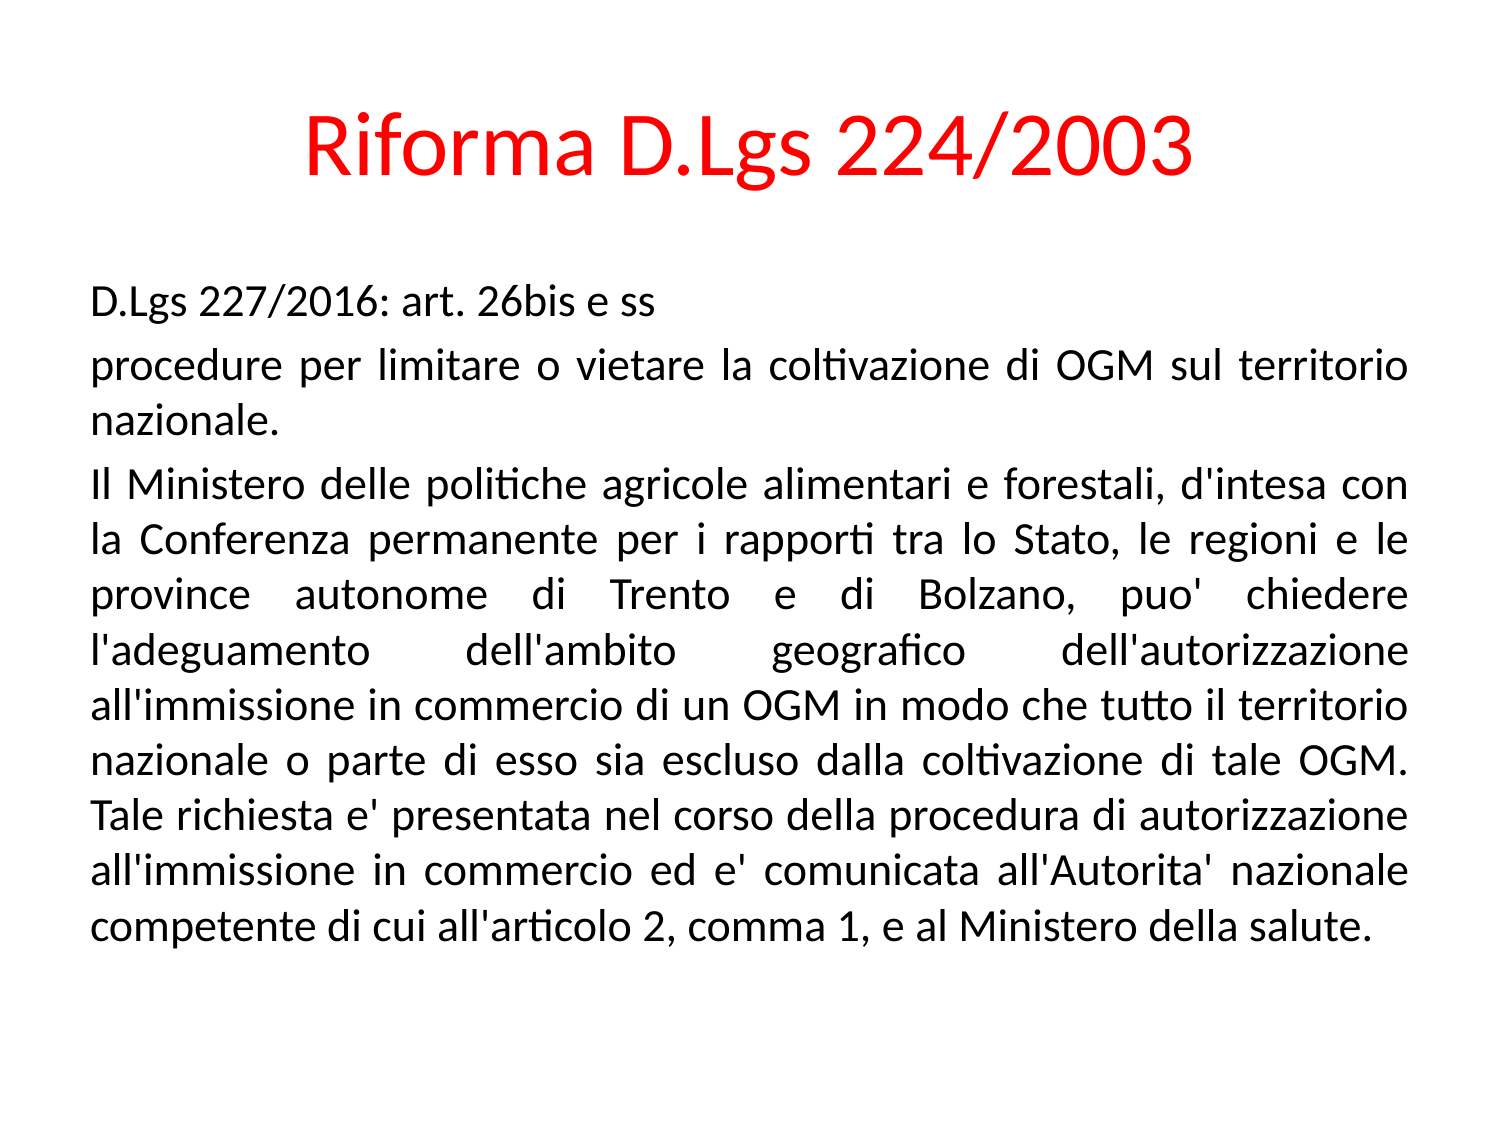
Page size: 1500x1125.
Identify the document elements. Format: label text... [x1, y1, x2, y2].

list D.Lgs 227/2016: art. 26bis e ss procedure per limitare o vietare la coltivazione di OGM sul territorio nazionale. Il Ministero delle politiche agricole alimentari e forestali, d'intesa con la Conferenza permanente per i rapporti tra lo Stato, le regioni e le province autonome di Trento e di Bolzano, puo' chiedere l'adeguamento dell'ambito geografico dell'autorizzazione all'immissione in commercio di un OGM in modo che tutto il territorio nazionale o parte di esso sia escluso dalla coltivazione di tale OGM. Tale richiesta e' presentata nel corso della procedura di autorizzazione all'immissione in commercio ed e' comunicata all'Autorita' nazionale competente di cui all'articolo 2, comma 1, e al Ministero della salute. [75, 262, 1425, 1005]
title Riforma D.Lgs 224/2003 [75, 45, 1425, 233]
